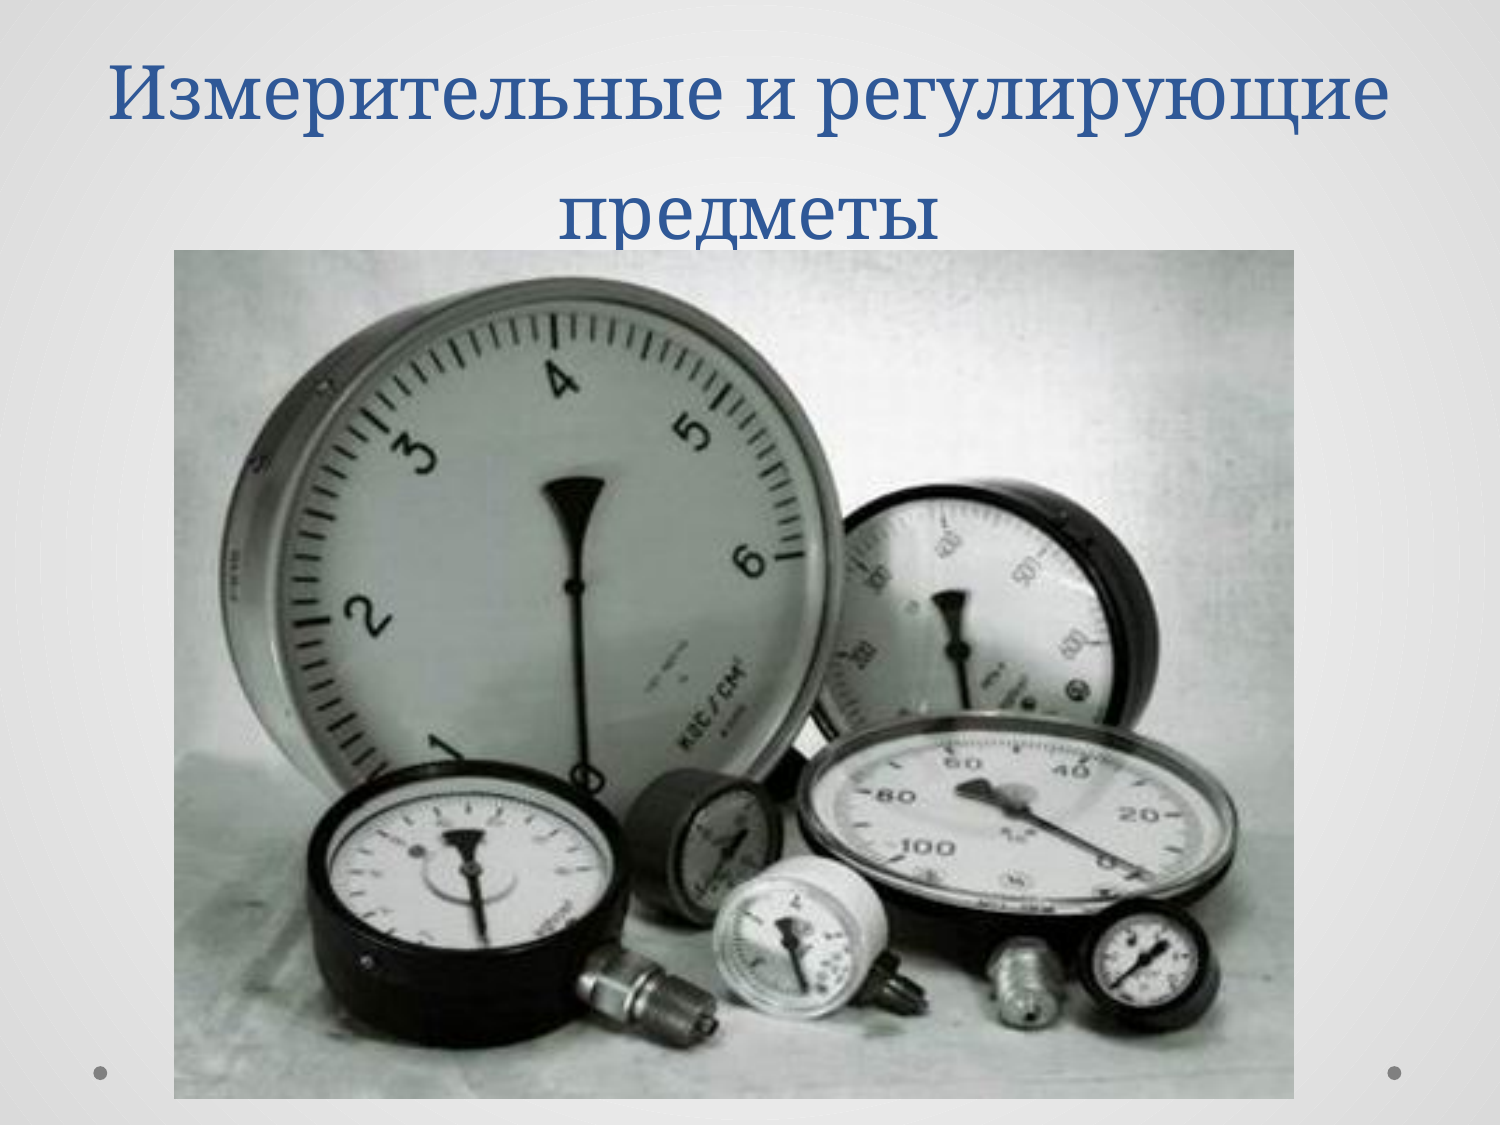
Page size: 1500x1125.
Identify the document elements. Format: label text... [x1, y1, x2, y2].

picture [174, 250, 1294, 1099]
title Измерительные и регулирующие предметы [75, 0, 1425, 263]
